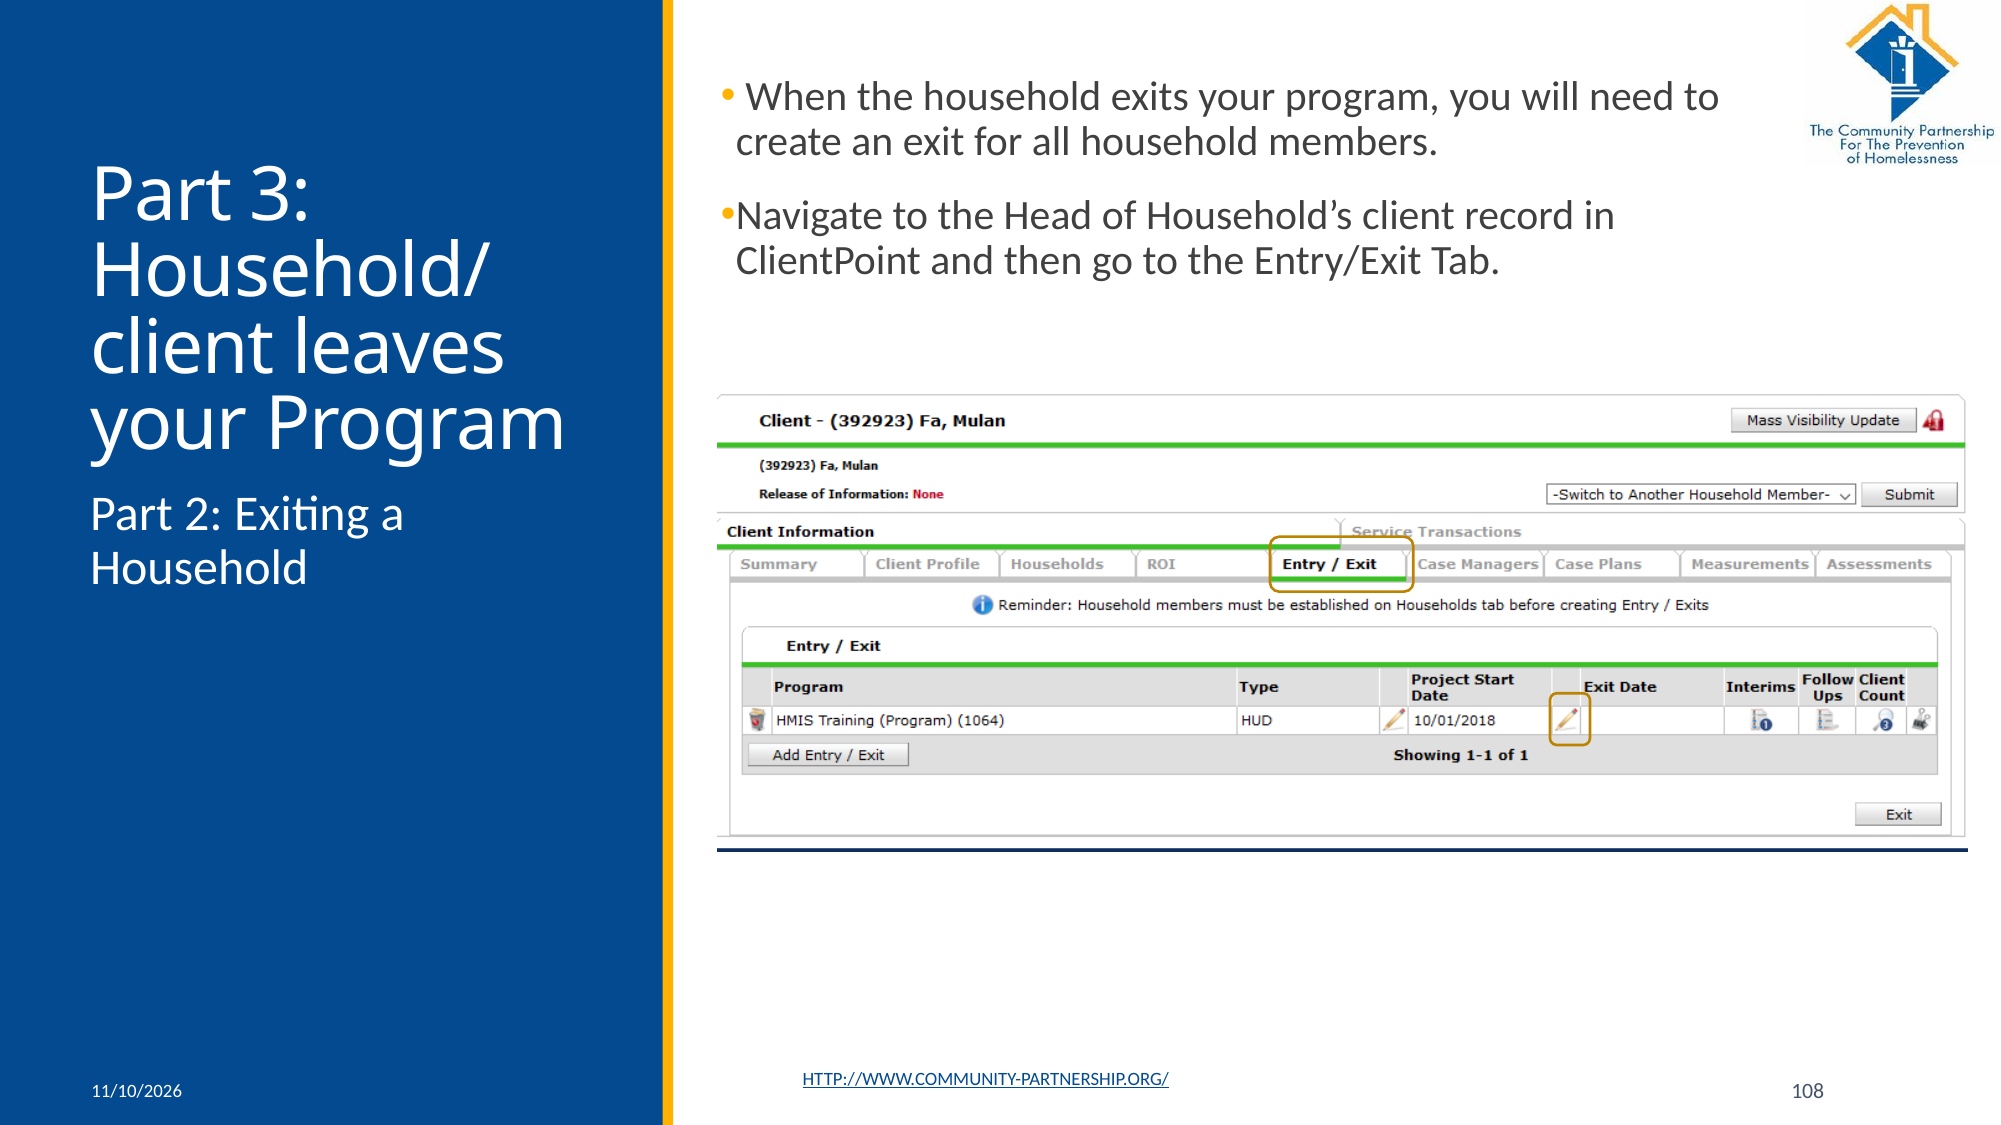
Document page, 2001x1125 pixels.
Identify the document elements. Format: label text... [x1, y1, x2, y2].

list Part 2: Exiting a Household [75, 479, 600, 1035]
picture [1804, 1, 2000, 166]
list When the household exits your program, you will need to create an exit for all household members. Navigate to the Head of Household’s client record in ClientPoint and then go to the Entry/Exit Tab. [720, 66, 1786, 332]
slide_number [76, 1059, 506, 1120]
title Part 3: Household/ client leaves your Program [75, 97, 600, 473]
slide_number 108 [1624, 1059, 1840, 1120]
footer http://www.community-partnership.org/ [787, 1059, 1550, 1120]
picture [717, 392, 1969, 853]
